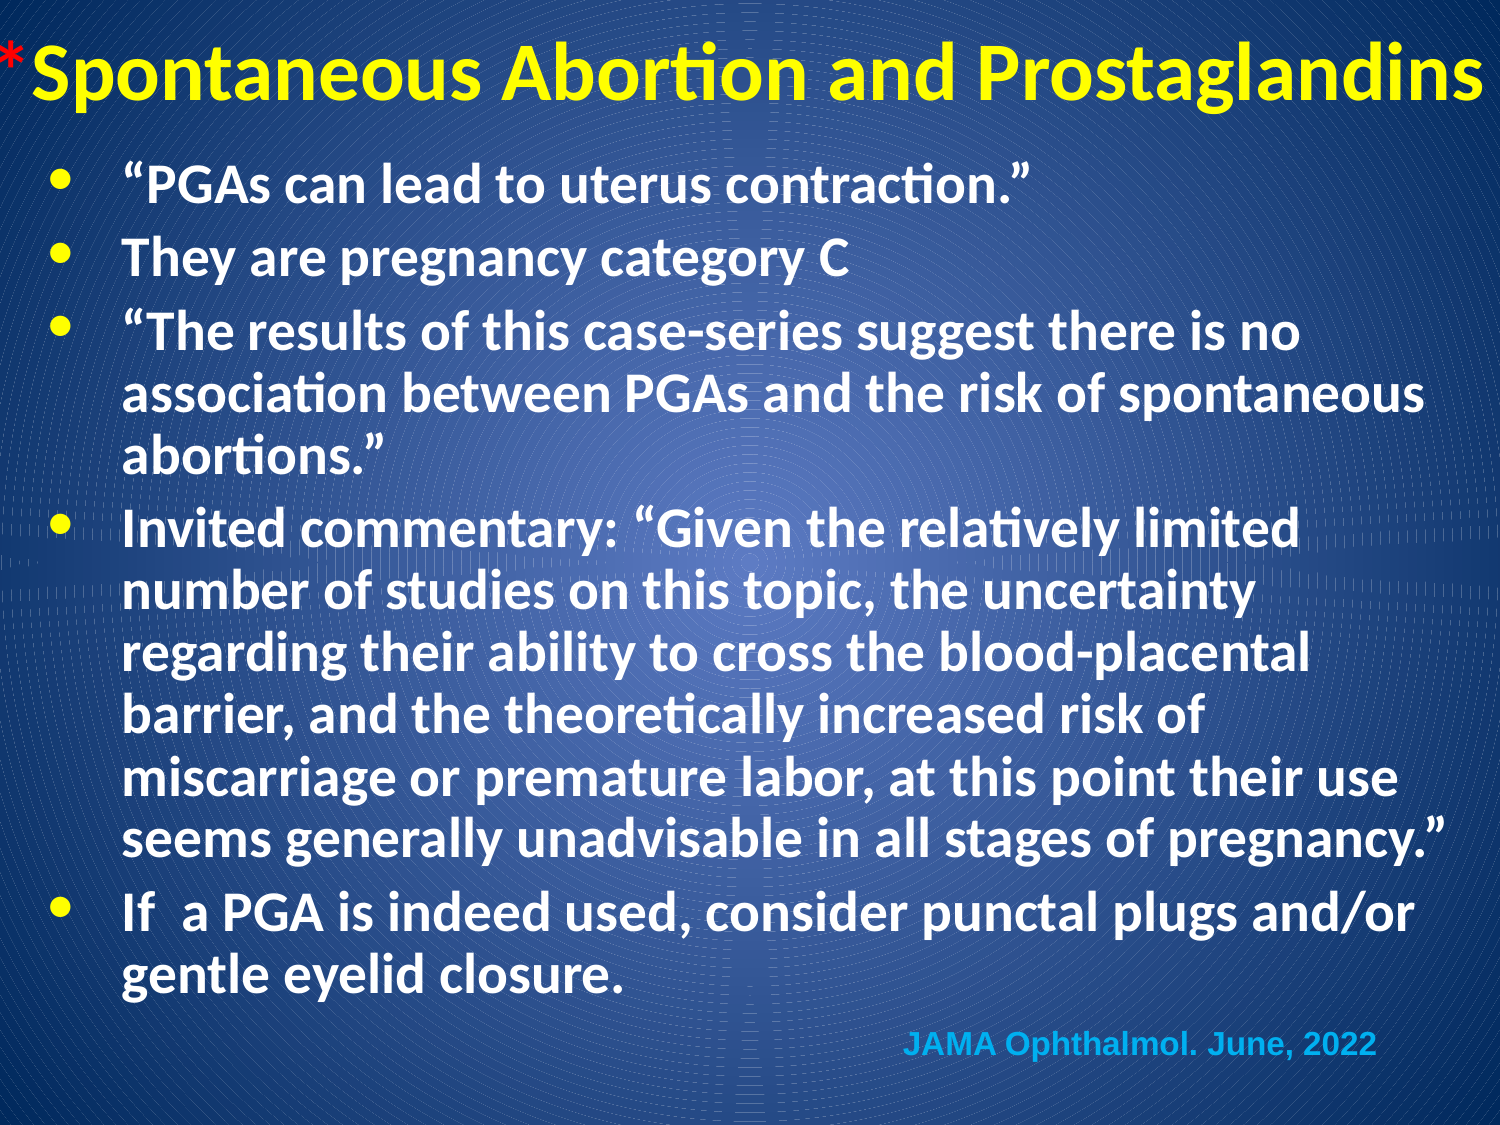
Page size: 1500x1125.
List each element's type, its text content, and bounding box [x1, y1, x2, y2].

list “PGAs can lead to uterus contraction.” They are pregnancy category C “The results of this case-series suggest there is no association between PGAs and the risk of spontaneous abortions.” Invited commentary: “Given the relatively limited number of studies on this topic, the uncertainty regarding their ability to cross the blood-placental barrier, and the theoretically increased risk of miscarriage or premature labor, at this point their use seems generally unadvisable in all stages of pregnancy.” If a PGA is indeed used, consider punctal plugs and/or gentle eyelid closure. [31, 146, 1469, 1058]
title *Spontaneous Abortion and Prostaglandins [0, 11, 1500, 136]
text_box JAMA Ophthalmol. June, 2022 [888, 1014, 1456, 1070]
